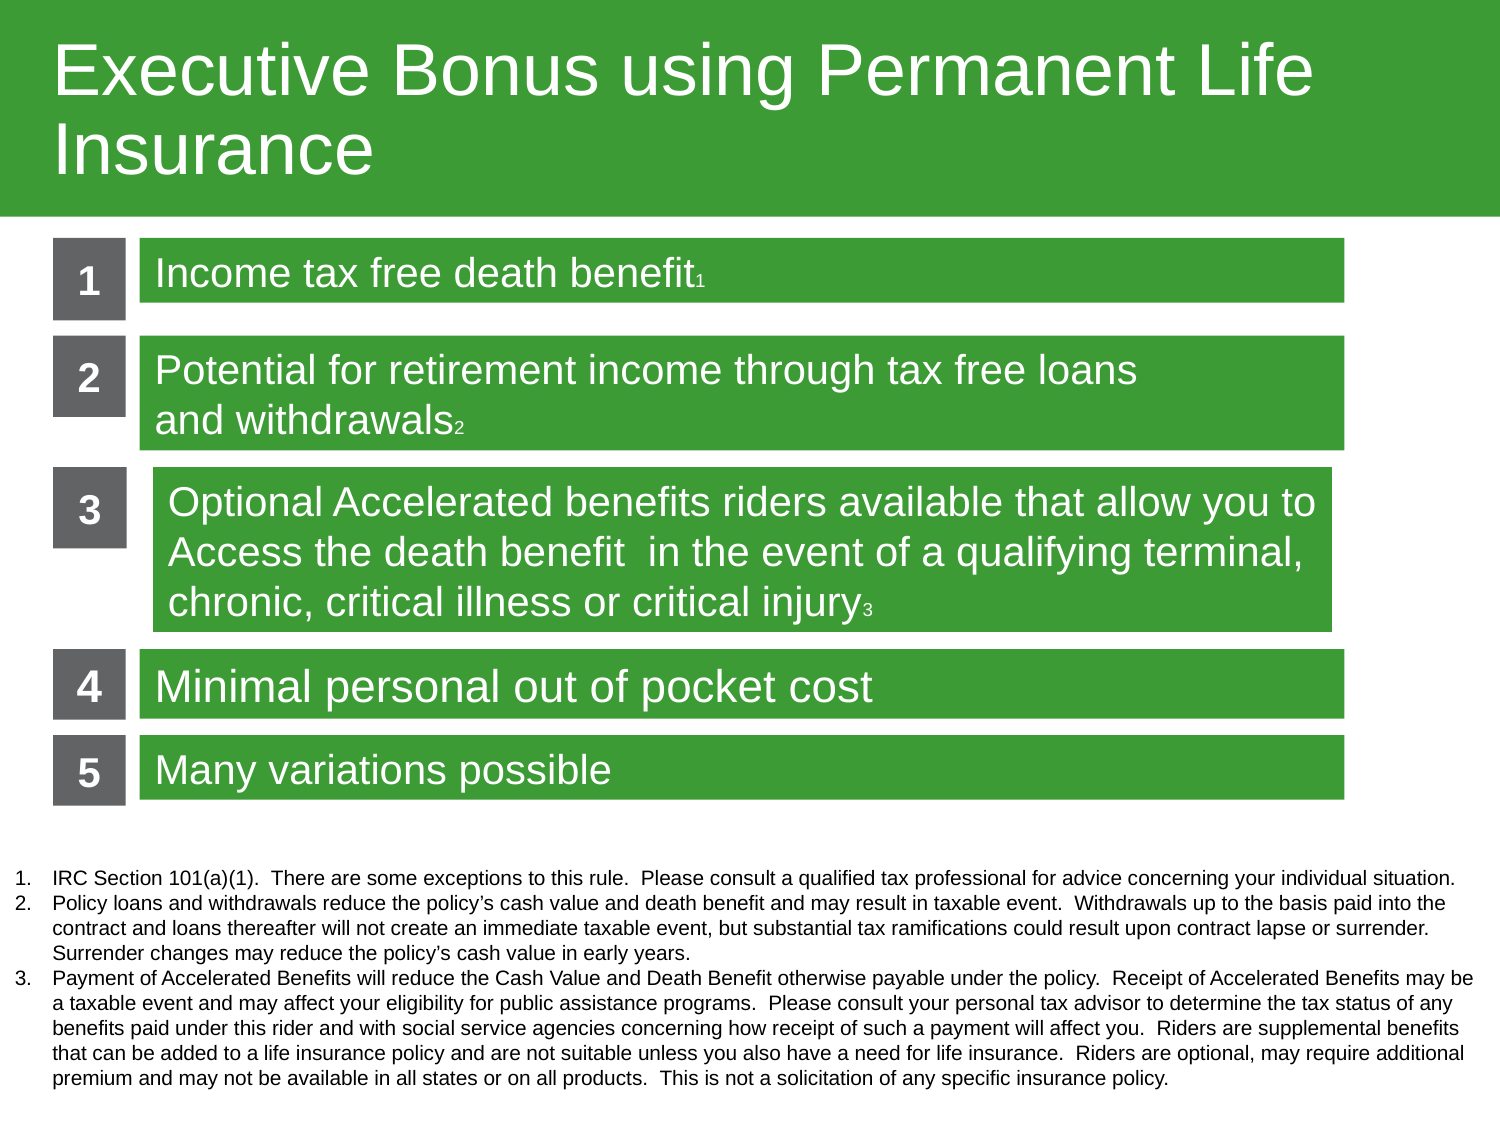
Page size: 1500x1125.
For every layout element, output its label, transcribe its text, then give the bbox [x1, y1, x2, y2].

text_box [52, 648, 1345, 720]
text_box IRC Section 101(a)(1). There are some exceptions to this rule. Please consult a qualified tax professional for advice concerning your individual situation. Policy loans and withdrawals reduce the policy’s cash value and death benefit and may result in taxable event. Withdrawals up to the basis paid into the contract and loans thereafter will not create an immediate taxable event, but substantial tax ramifications could result upon contract lapse or surrender. Surrender changes may reduce the policy’s cash value in early years. Payment of Accelerated Benefits will reduce the Cash Value and Death Benefit otherwise payable under the policy. Receipt of Accelerated Benefits may be a taxable event and may affect your eligibility for public assistance programs. Please consult your personal tax advisor to determine the tax status of any benefits paid under this rider and with social service agencies concerning how receipt of such a payment will affect you. Riders are supplemental benefits that can be added to a life insurance policy and are not suitable unless you also have a need for life insurance. Riders are optional, may require additional premium and may not be available in all states or on all products. This is not a solicitation of any specific insurance policy. [0, 857, 1500, 1122]
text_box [52, 466, 1345, 634]
title Executive Bonus using Permanent Life Insurance [37, 23, 1463, 199]
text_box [52, 734, 1345, 806]
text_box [52, 335, 1345, 452]
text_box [52, 237, 1345, 321]
